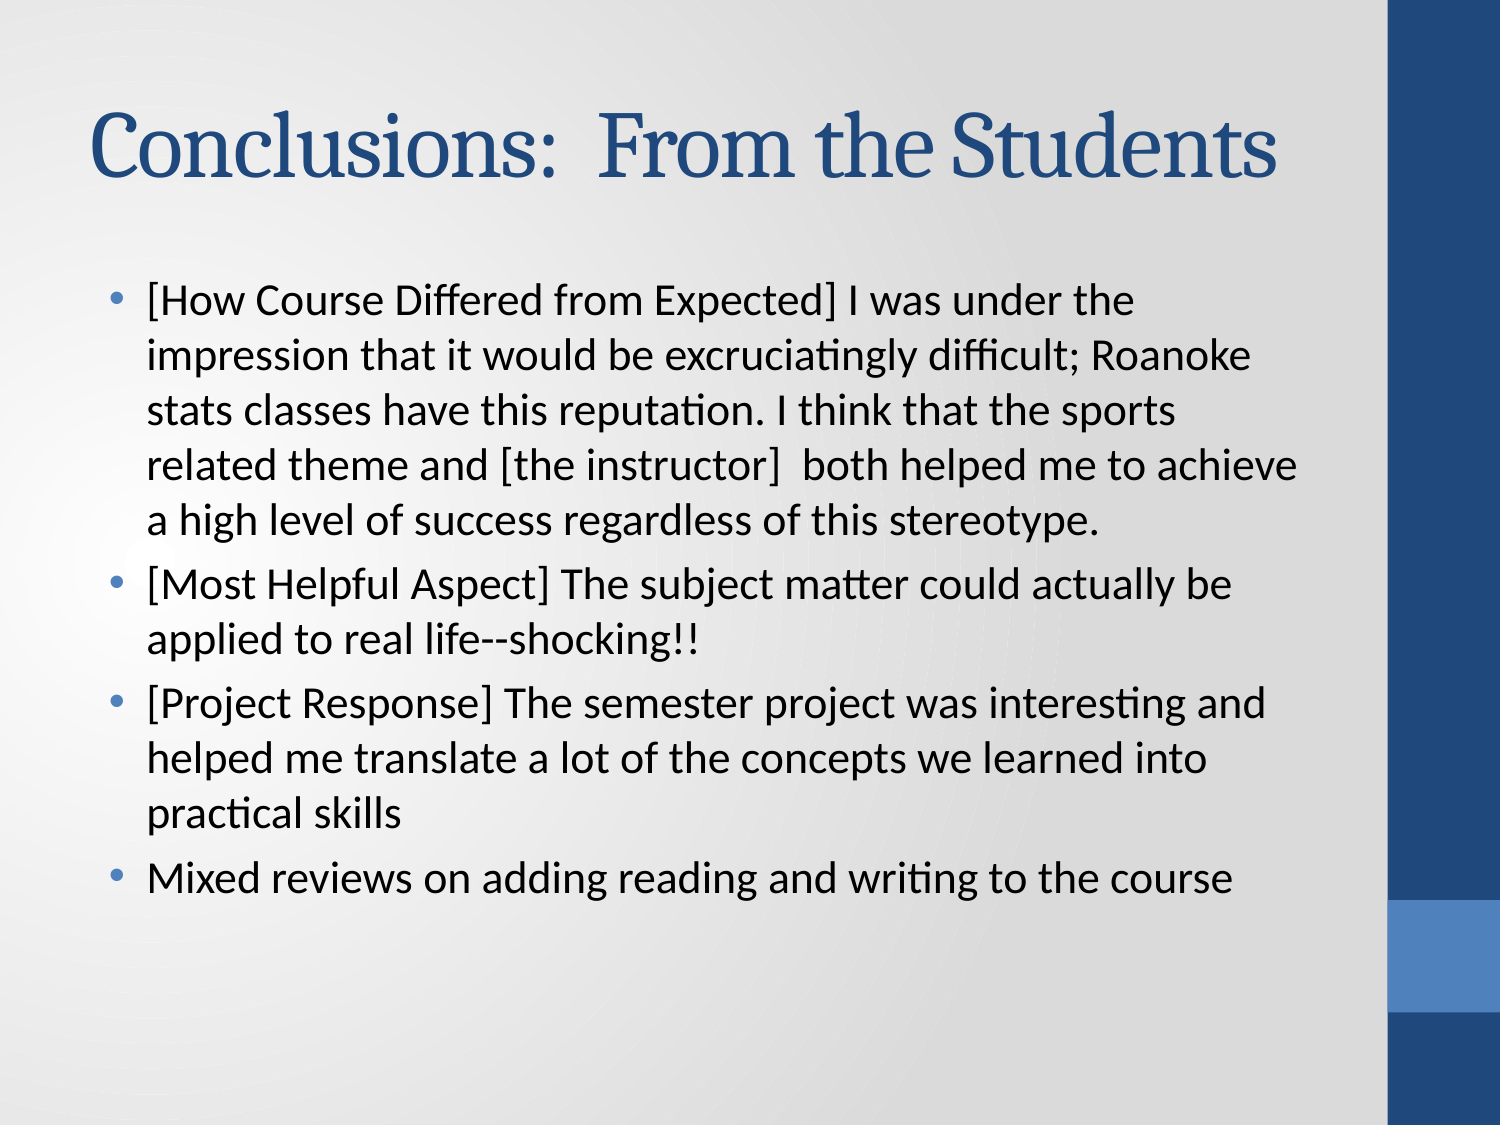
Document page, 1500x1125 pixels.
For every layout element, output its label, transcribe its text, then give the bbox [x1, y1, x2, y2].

list [How Course Differed from Expected] I was under the impression that it would be excruciatingly difficult; Roanoke stats classes have this reputation. I think that the sports related theme and [the instructor] both helped me to achieve a high level of success regardless of this stereotype. [Most Helpful Aspect] The subject matter could actually be applied to real life--shocking!! [Project Response] The semester project was interesting and helped me translate a lot of the concepts we learned into practical skills Mixed reviews on adding reading and writing to the course [75, 262, 1325, 1050]
title Conclusions: From the Students [75, 45, 1325, 233]
